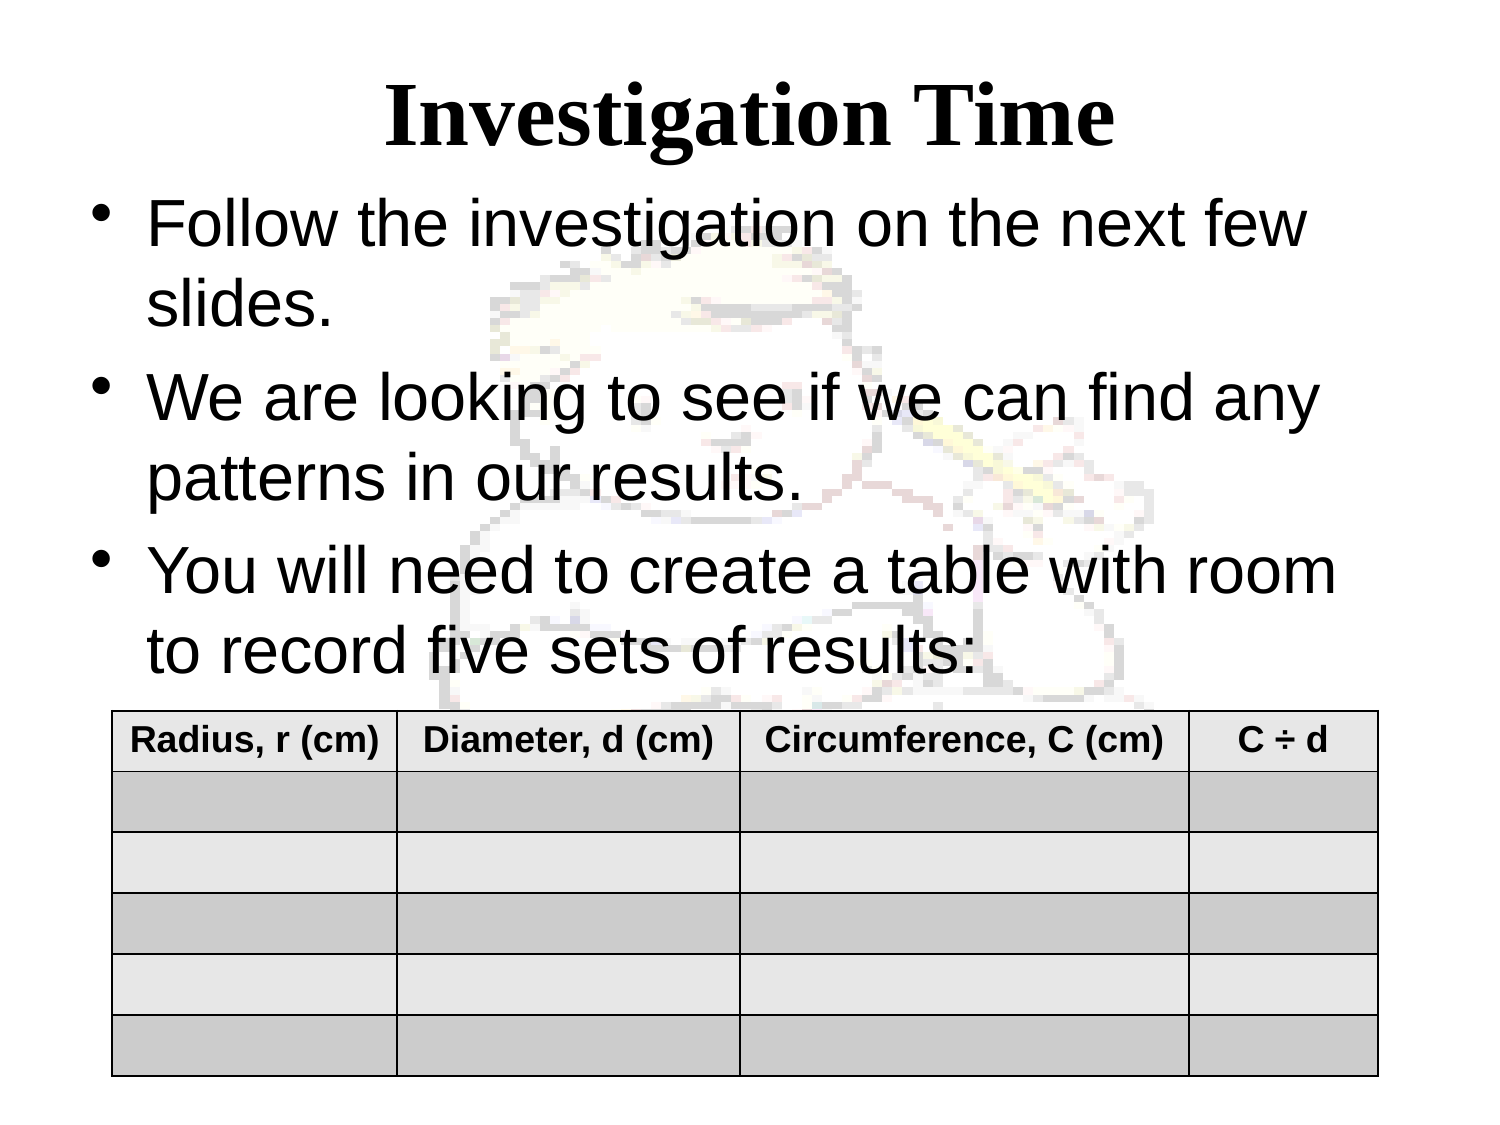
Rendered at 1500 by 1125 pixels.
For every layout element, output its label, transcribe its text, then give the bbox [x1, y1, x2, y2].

table_cell [1190, 1016, 1377, 1075]
table_cell [113, 955, 396, 1014]
table_cell [1190, 955, 1377, 1014]
table_cell [1190, 894, 1377, 953]
table_cell [741, 1016, 1188, 1075]
title Investigation Time [75, 45, 1425, 172]
table_cell [113, 894, 396, 953]
table_cell [113, 833, 289, 892]
table_cell [113, 1016, 396, 1075]
table_cell [1225, 772, 1377, 831]
list Follow the investigation on the next few slides. We are looking to see if we can find any patterns in our results. You will need to create a table with room to record five sets of results: [75, 172, 1425, 696]
table_cell [398, 955, 739, 1014]
table_cell [741, 894, 1188, 953]
table_cell [1225, 833, 1377, 892]
table_cell [113, 772, 289, 831]
table_cell [398, 894, 739, 953]
table_cell [398, 1016, 739, 1075]
picture [289, 220, 1225, 894]
table_header Radius, r (cm) [113, 712, 289, 771]
table_cell [741, 955, 1188, 1014]
table_header C ÷ d [1225, 712, 1377, 771]
